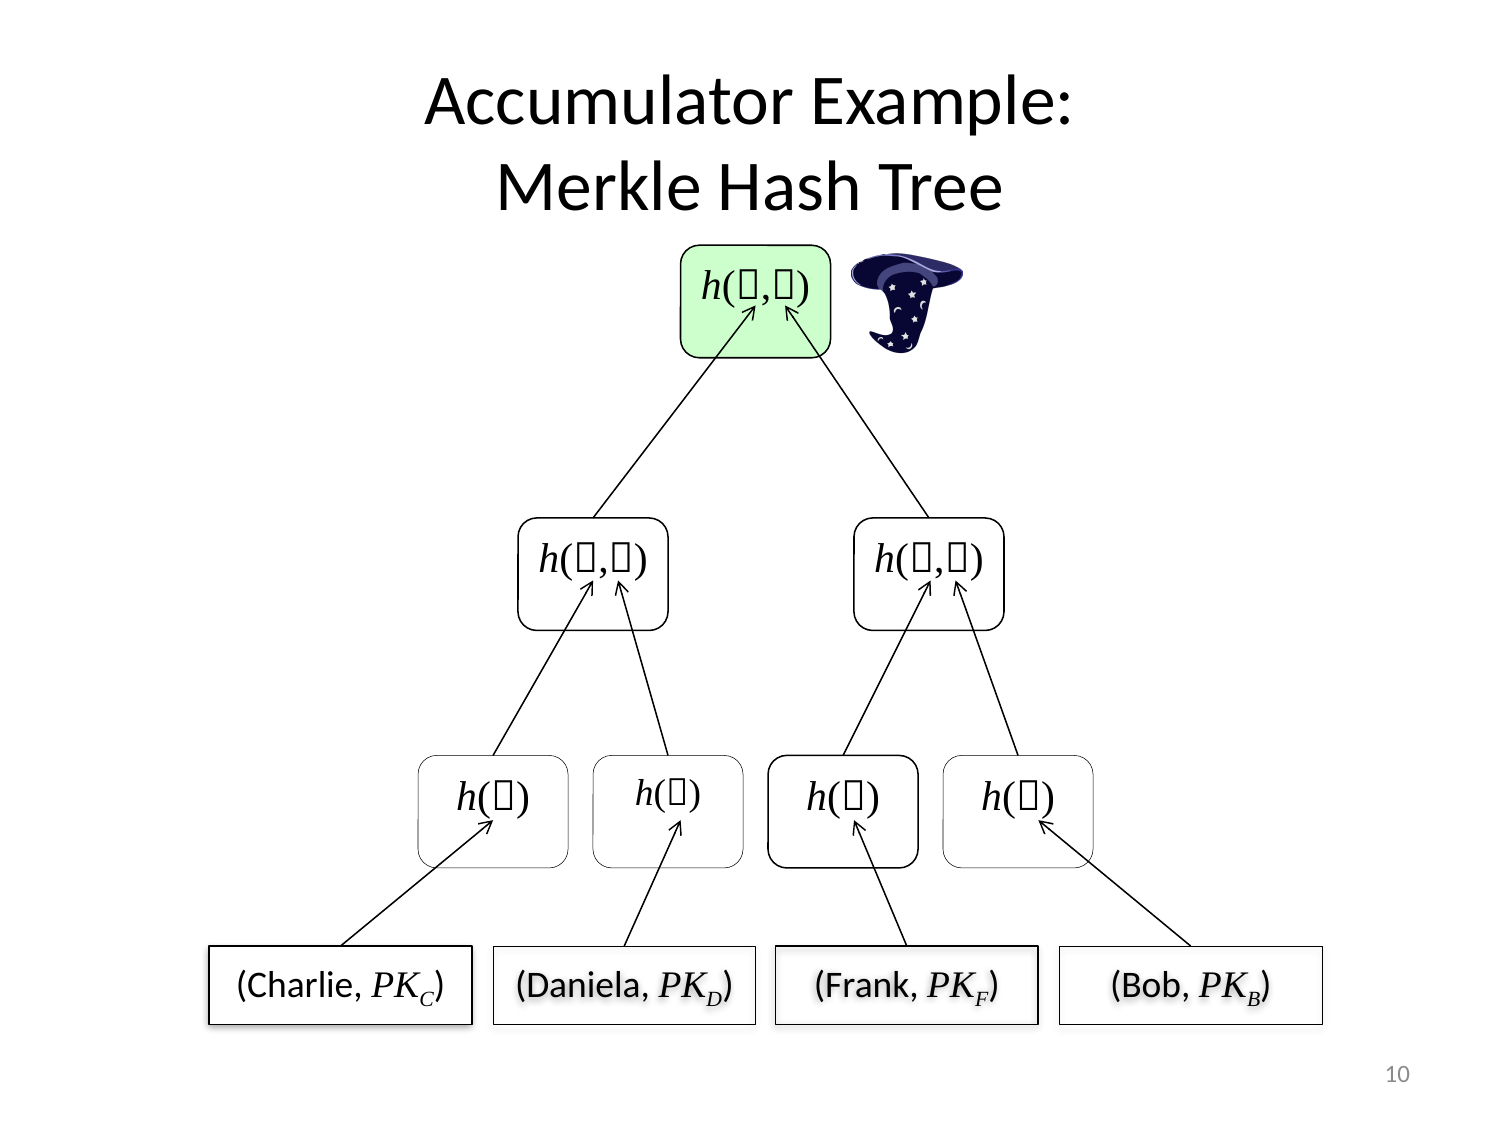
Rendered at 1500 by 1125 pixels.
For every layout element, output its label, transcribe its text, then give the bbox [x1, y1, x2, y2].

text_box h(,) [517, 517, 669, 631]
title Accumulator Example: Merkle Hash Tree [75, 45, 1425, 233]
text_box h() [768, 755, 919, 868]
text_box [955, 580, 1019, 756]
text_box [340, 819, 494, 947]
text_box (Charlie, PKC) [208, 945, 473, 1025]
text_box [1038, 819, 1191, 947]
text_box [492, 580, 594, 756]
text_box (Bob, PKB) [1058, 945, 1323, 1025]
text_box (Daniela, PKD) [492, 945, 756, 1025]
picture [850, 244, 963, 358]
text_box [592, 305, 756, 519]
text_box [623, 819, 681, 947]
text_box h(,) [680, 245, 831, 358]
text_box (Frank, PKF) [775, 945, 1039, 1025]
slide_number 10 [1074, 1042, 1425, 1103]
text_box h() [942, 755, 1094, 868]
text_box h() [418, 755, 569, 868]
text_box h() [592, 755, 744, 868]
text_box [784, 305, 930, 519]
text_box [853, 819, 907, 947]
text_box h(,) [853, 517, 1004, 631]
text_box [617, 580, 669, 756]
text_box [842, 580, 931, 756]
